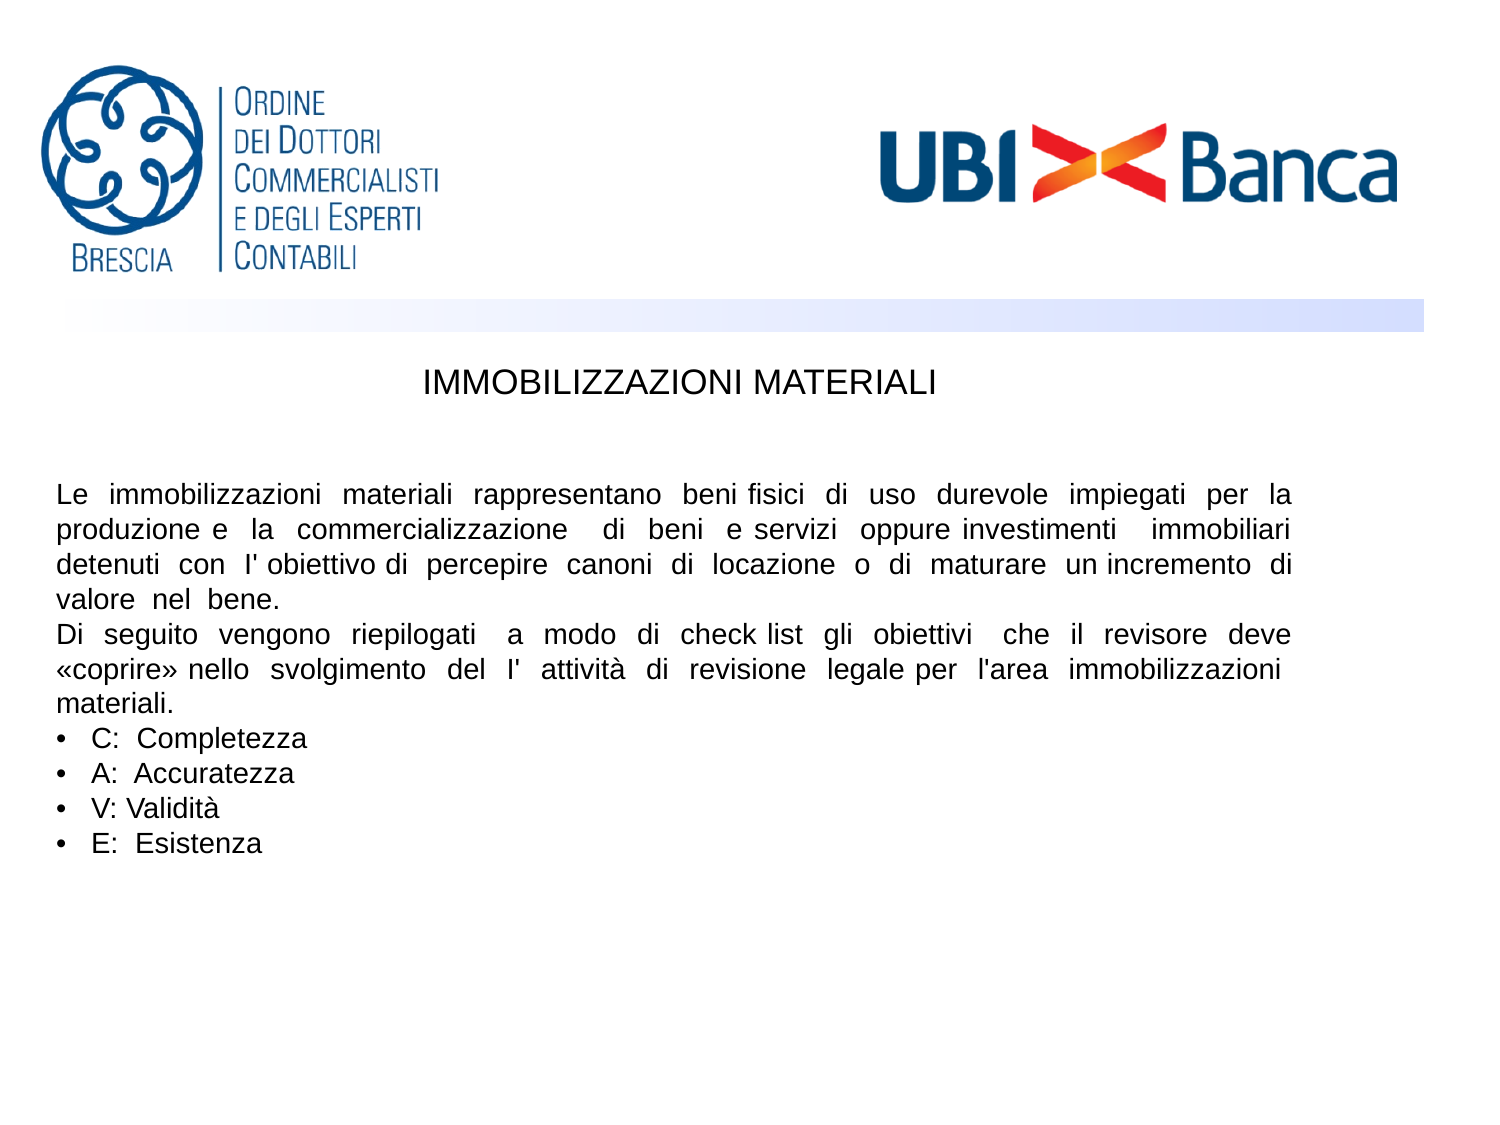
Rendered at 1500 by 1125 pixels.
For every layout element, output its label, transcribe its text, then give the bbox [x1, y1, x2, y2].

picture [0, 43, 478, 296]
picture [874, 74, 1411, 246]
text_box [60, 298, 1425, 334]
text_box IMMOBILIZZAZIONI MATERIALI Le immobilizzazioni materiali rappresentano beni fisici di uso durevole impiegati per la produzione e la commercializzazione di beni e servizi oppure investimenti immobiliari detenuti con I' obiettivo di percepire canoni di locazione o di maturare un incremento di valore nel bene. Di seguito vengono riepilogati a modo di check list gli obiettivi che il revisore deve «coprire» nello svolgimento del I' attività di revisione legale per l'area immobilizzazioni materiali. • C: Completezza • A: Accuratezza • V: Validità • E: Esistenza [37, 349, 1323, 869]
